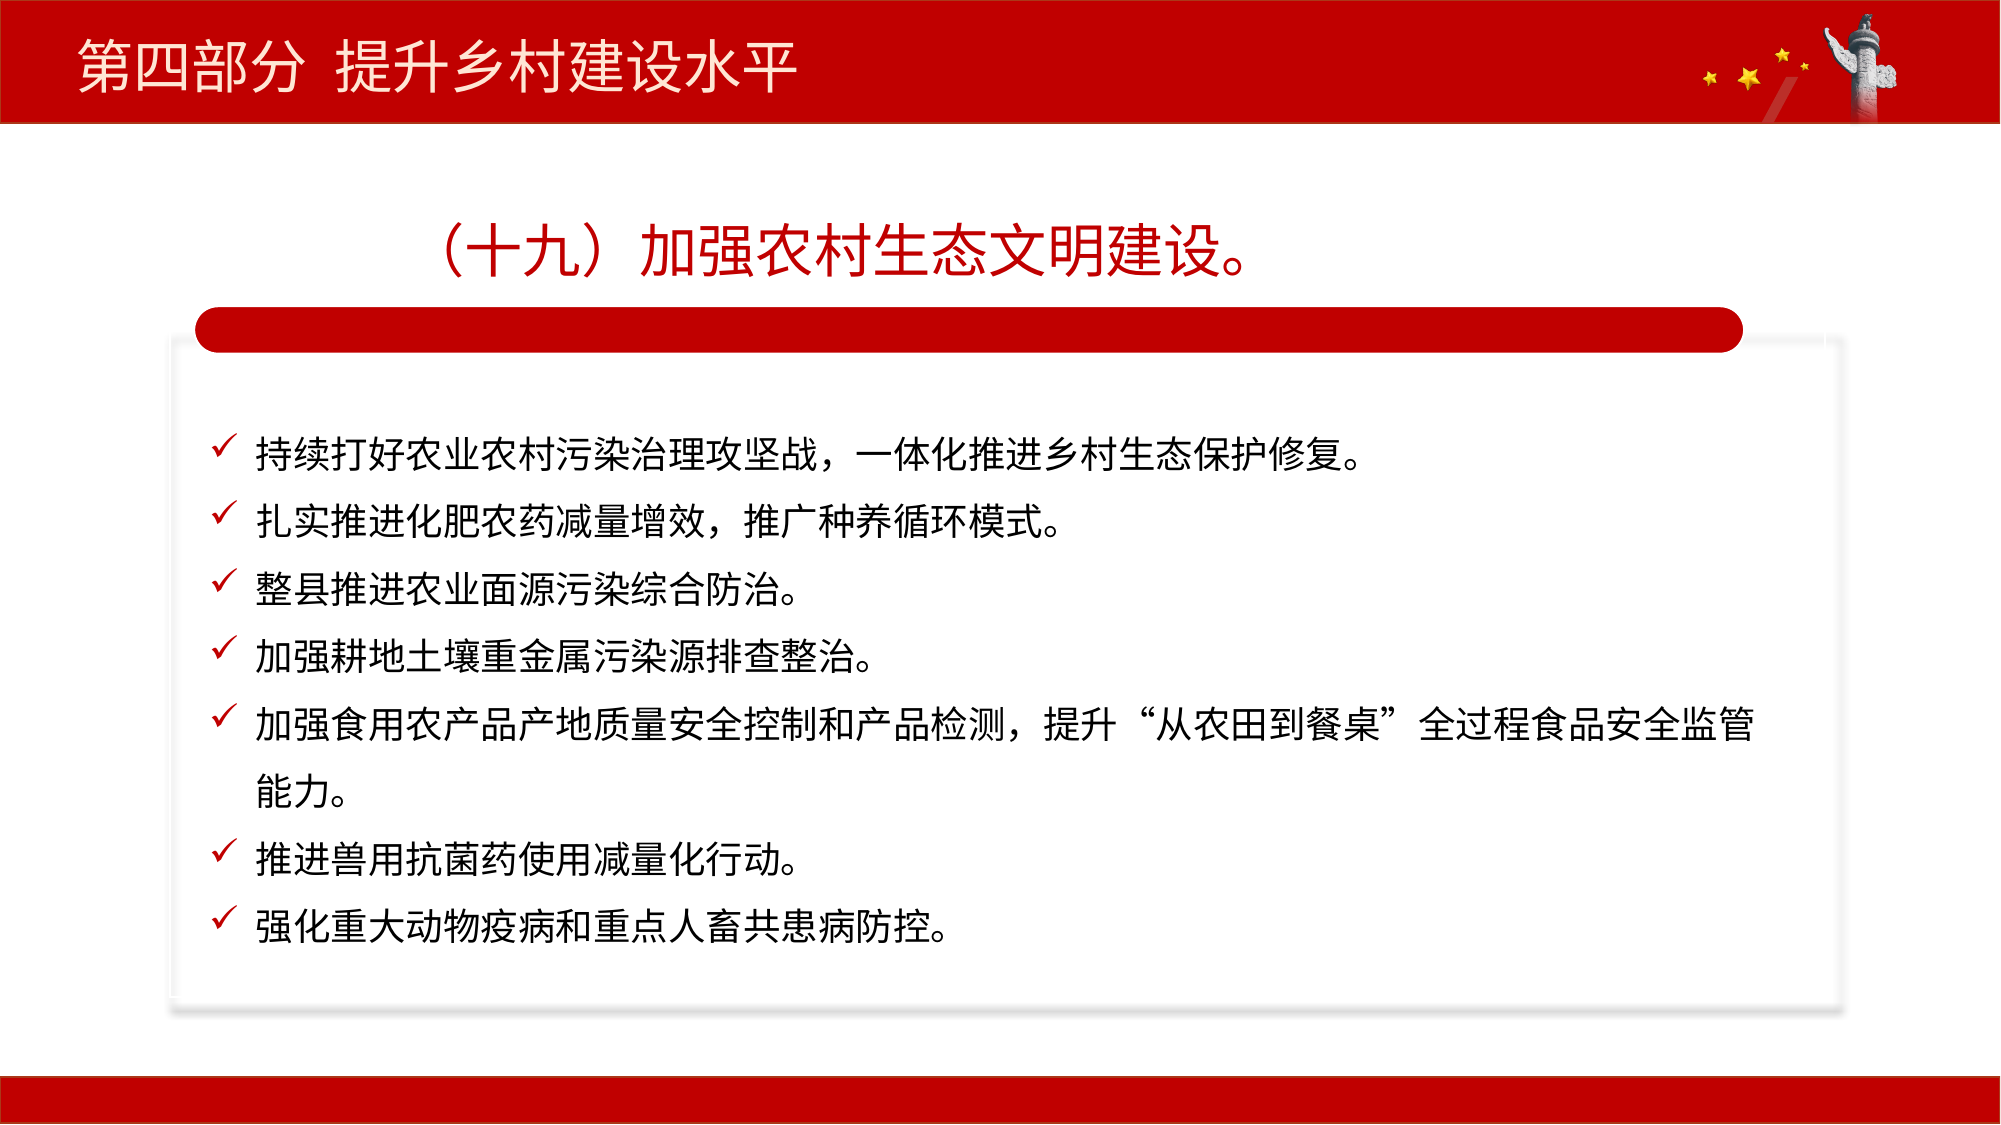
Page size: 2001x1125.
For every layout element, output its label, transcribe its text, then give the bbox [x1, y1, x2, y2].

picture [1772, 45, 1792, 64]
picture [1798, 60, 1811, 72]
picture [1731, 60, 1766, 94]
picture [1699, 67, 1721, 88]
text_box （十九）加强农村生态文明建设。 [391, 207, 1604, 292]
text_box 持续打好农业农村污染治理攻坚战，一体化推进乡村生态保护修复。 扎实推进化肥农药减量增效，推广种养循环模式。 整县推进农业面源污染综合防治。 加强耕地土壤重金属污染源排查整治。 加强食用农产品产地质量安全控制和产品检测，提升“从农田到餐桌”全过程食品安全监管能力。 推进兽用抗菌药使用减量化行动。 强化重大动物疫病和重点人畜共患病防控。 [194, 400, 1777, 958]
text_box [169, 329, 1826, 998]
text_box [193, 305, 1746, 355]
text_box 第四部分 提升乡村建设水平 [60, 22, 1483, 108]
picture [1821, 0, 1903, 128]
